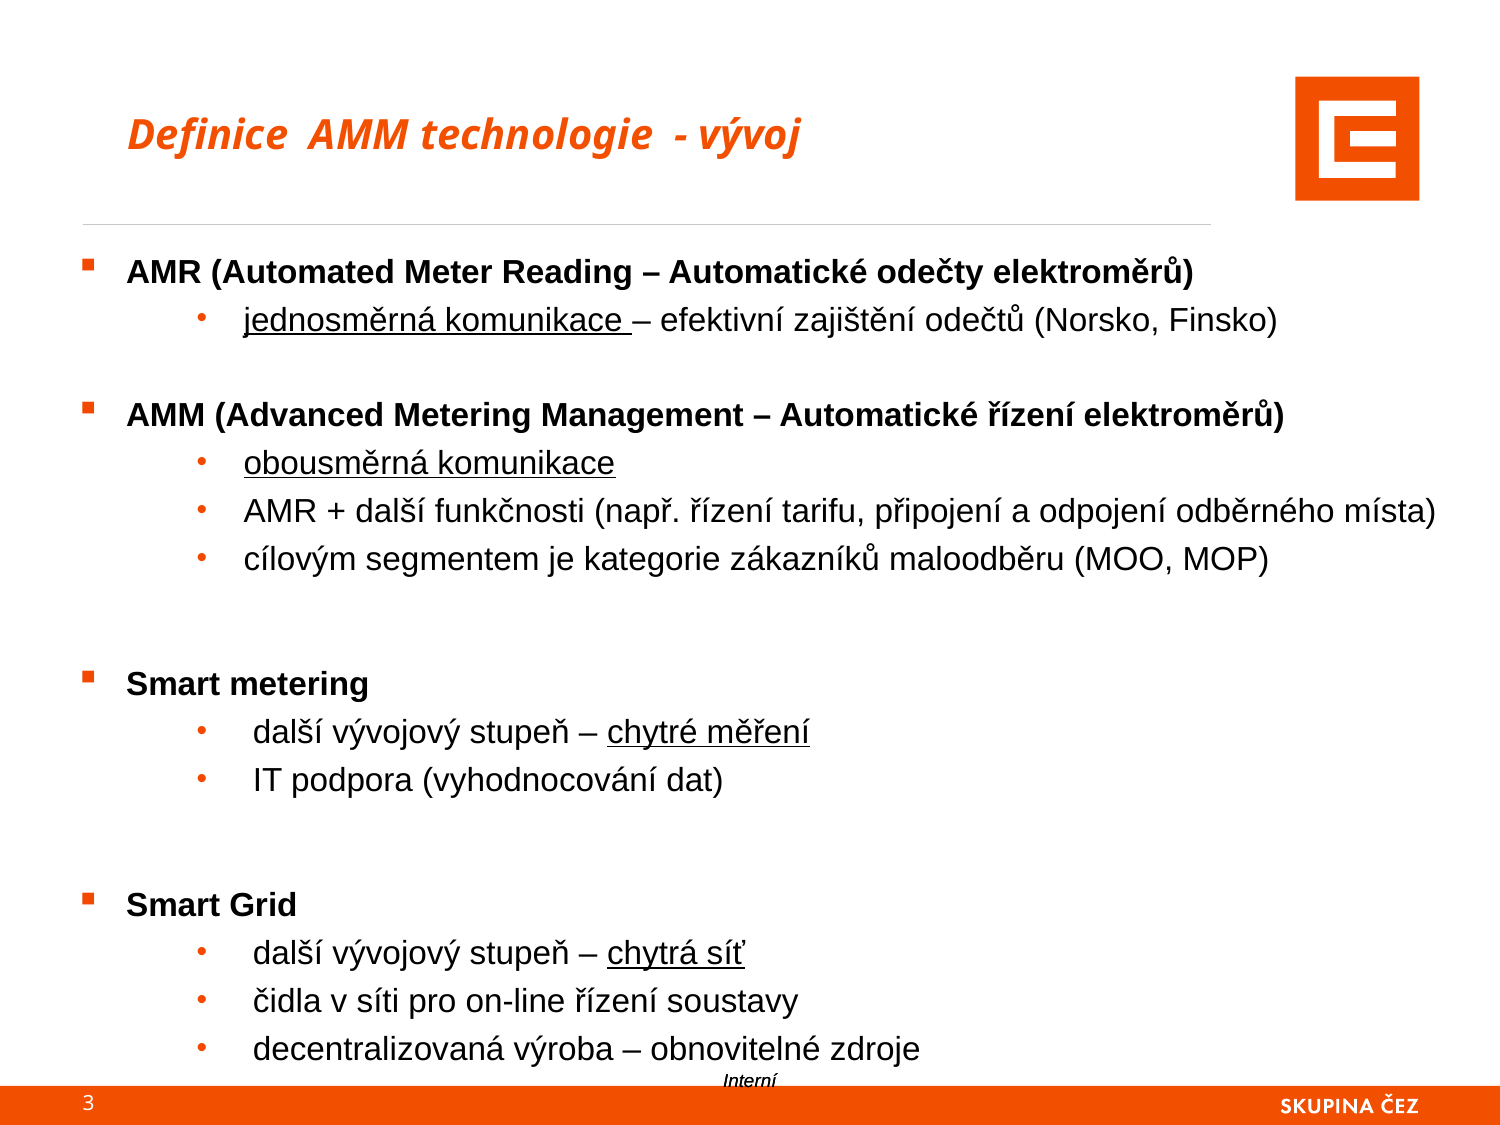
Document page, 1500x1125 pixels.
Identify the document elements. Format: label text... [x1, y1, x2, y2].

list AMR (Automated Meter Reading – Automatické odečty elektroměrů) jednosměrná komunikace – efektivní zajištění odečtů (Norsko, Finsko) AMM (Advanced Metering Management – Automatické řízení elektroměrů) obousměrná komunikace AMR + další funkčnosti (např. řízení tarifu, připojení a odpojení odběrného místa) cílovým segmentem je kategorie zákazníků maloodběru (MOO, MOP) Smart metering další vývojový stupeň – chytré měření IT podpora (vyhodnocování dat) Smart Grid další vývojový stupeň – chytrá síť čidla v síti pro on-line řízení soustavy decentralizovaná výroba – obnovitelné zdroje [78, 241, 1443, 1010]
slide_number 2 [82, 1090, 134, 1117]
text_box Definice AMM technologie - vývoj [112, 102, 1228, 166]
